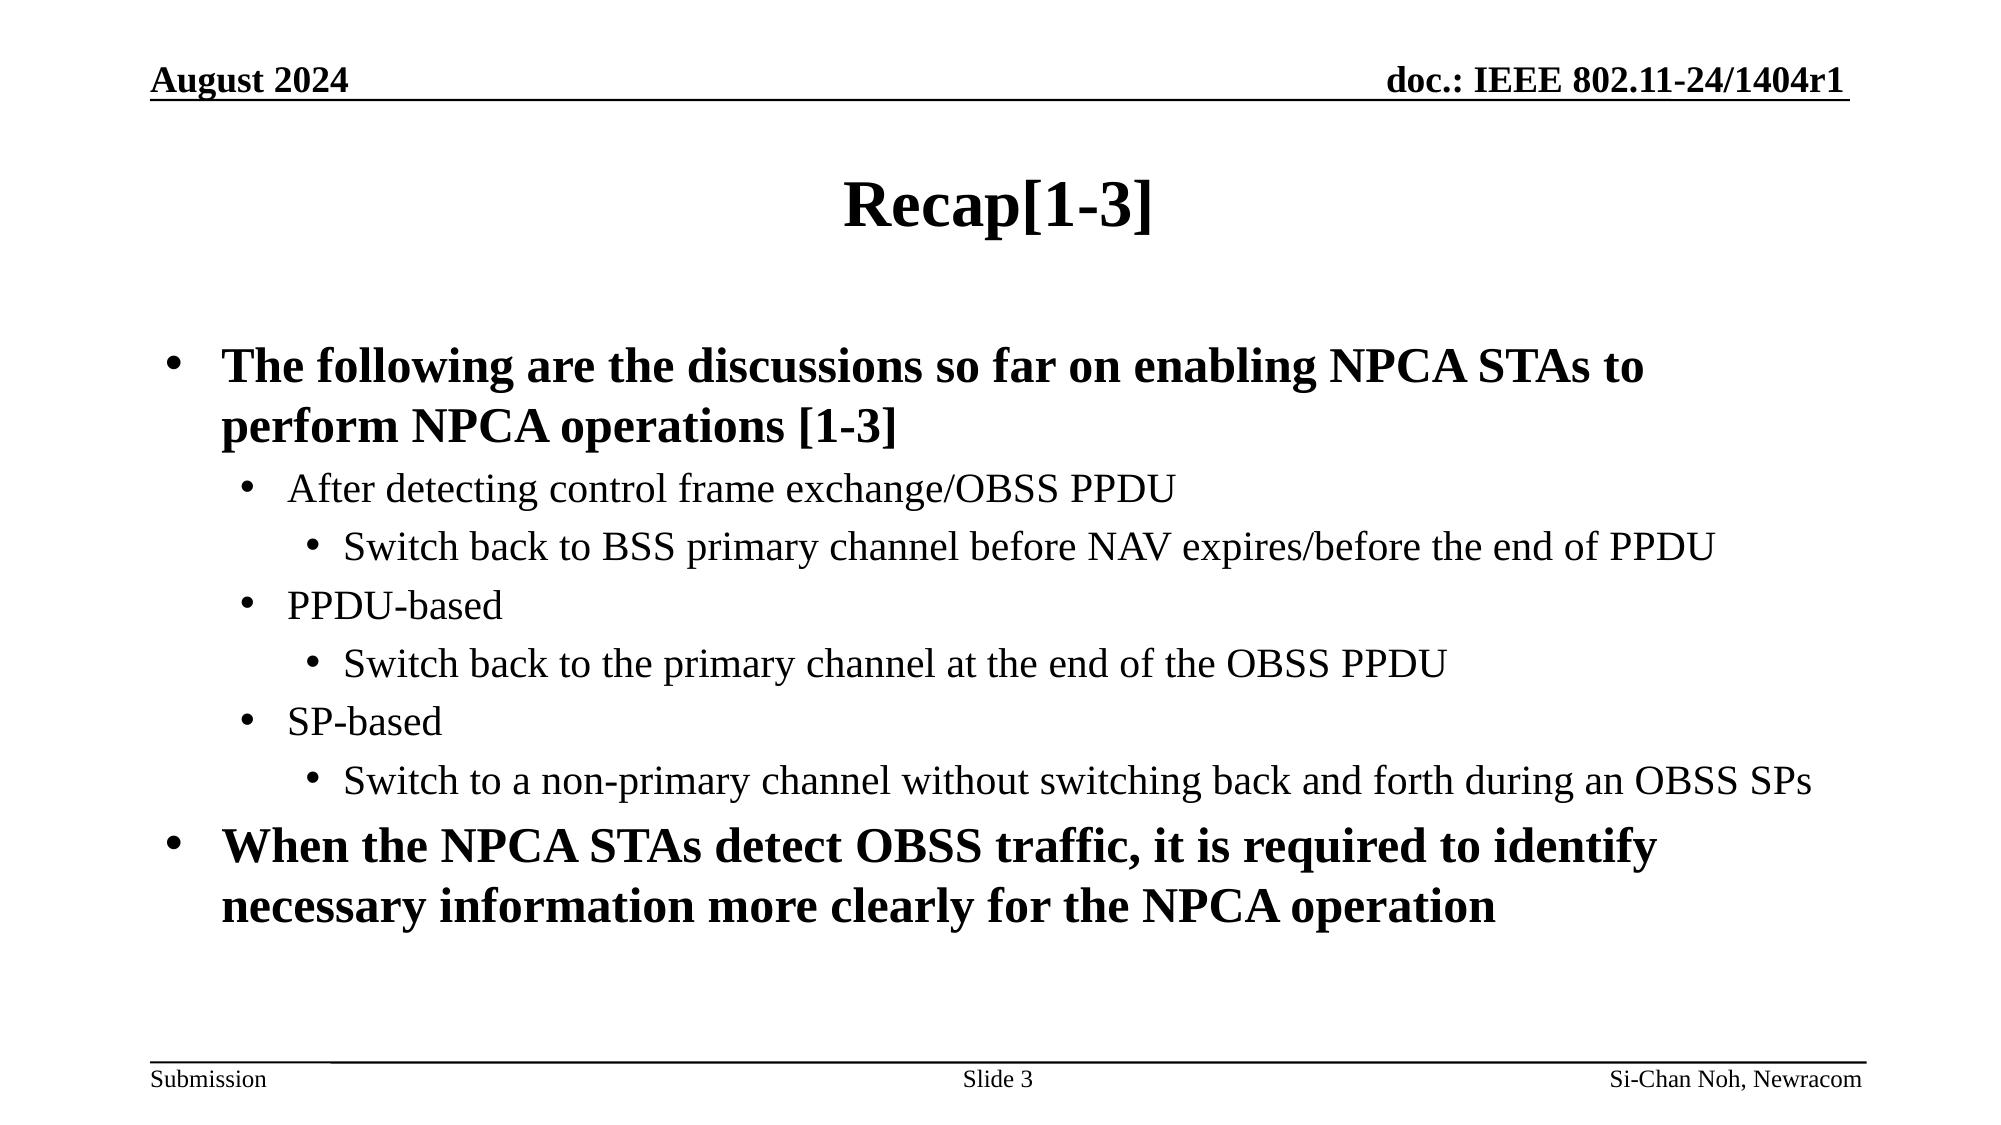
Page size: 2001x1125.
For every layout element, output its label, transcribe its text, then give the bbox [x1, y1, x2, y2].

title Recap[1-3] [150, 112, 1850, 288]
slide_number Slide 3 [962, 1061, 1034, 1093]
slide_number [149, 54, 352, 101]
text_box The following are the discussions so far on enabling NPCA STAs to perform NPCA operations [1-3] After detecting control frame exchange/OBSS PPDU Switch back to BSS primary channel before NAV expires/before the end of PPDU PPDU-based Switch back to the primary channel at the end of the OBSS PPDU SP-based Switch to a non-primary channel without switching back and forth during an OBSS SPs When the NPCA STAs detect OBSS traffic, it is required to identify necessary information more clearly for the NPCA operation [150, 324, 1850, 1000]
footer Si-Chan Noh, Newracom [1606, 1061, 1863, 1093]
